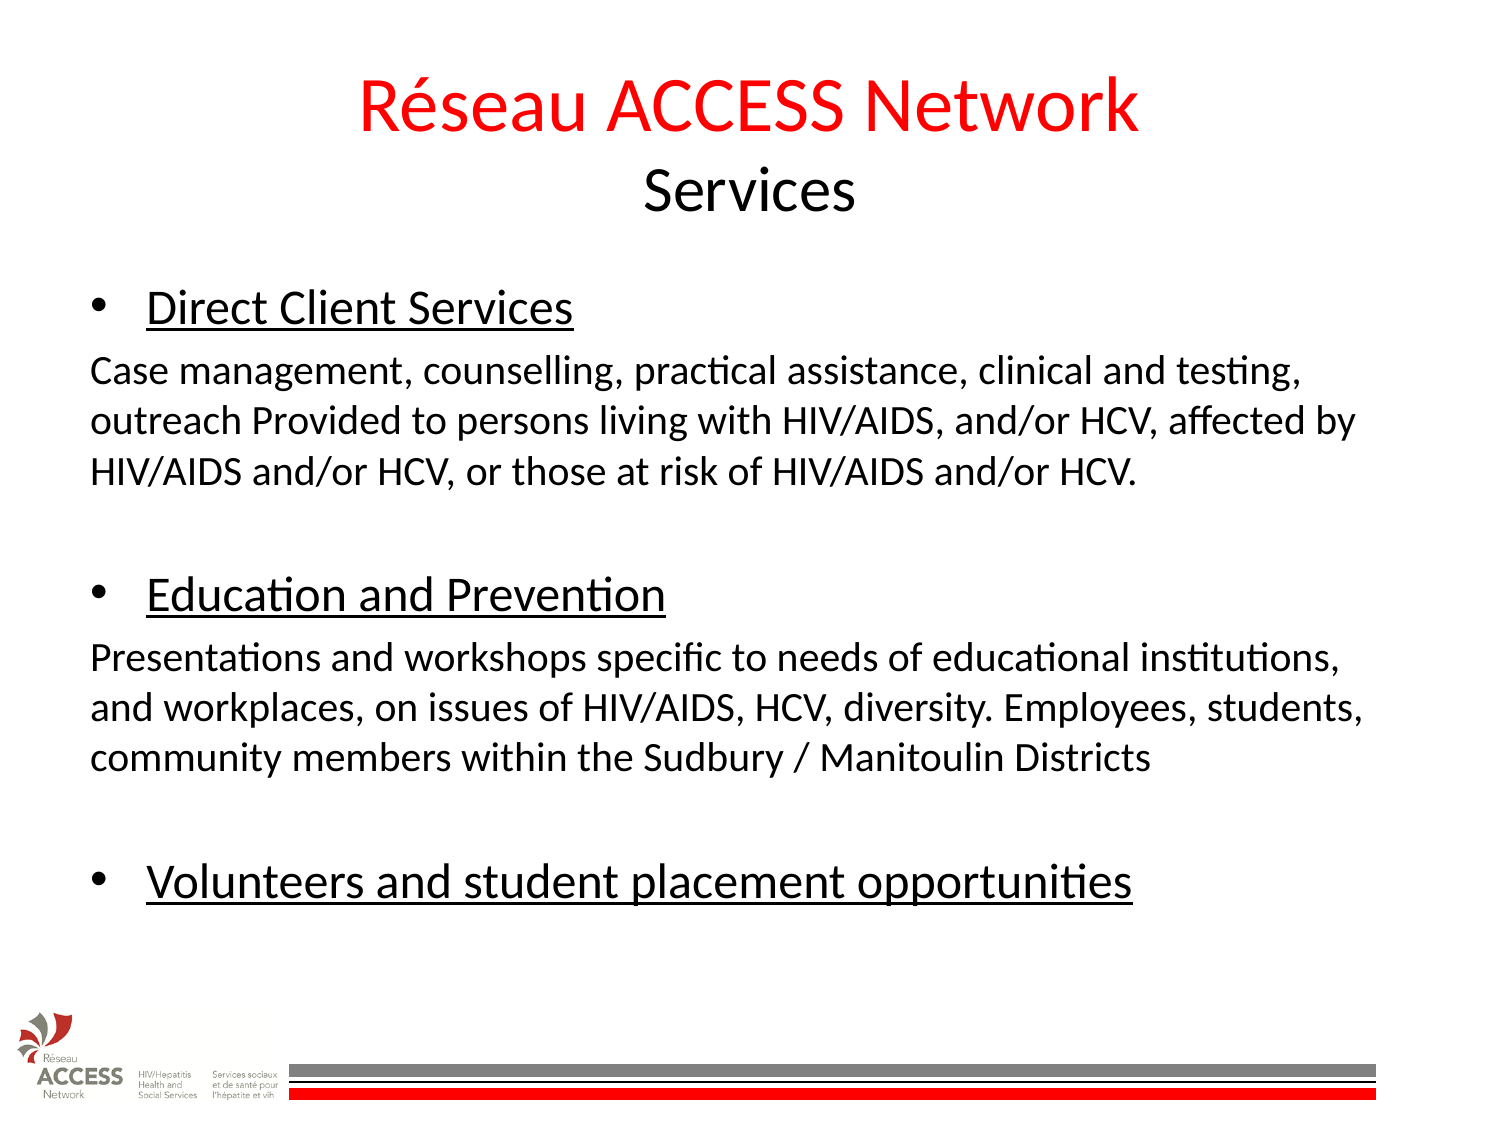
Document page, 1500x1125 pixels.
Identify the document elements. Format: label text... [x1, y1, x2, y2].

list Direct Client Services Case management, counselling, practical assistance, clinical and testing, outreach Provided to persons living with HIV/AIDS, and/or HCV, affected by HIV/AIDS and/or HCV, or those at risk of HIV/AIDS and/or HCV. Education and Prevention Presentations and workshops specific to needs of educational institutions, and workplaces, on issues of HIV/AIDS, HCV, diversity. Employees, students, community members within the Sudbury / Manitoulin Districts Volunteers and student placement opportunities [74, 266, 1412, 1102]
title Réseau ACCESS Network Services [74, 44, 1426, 233]
picture [17, 1012, 278, 1100]
